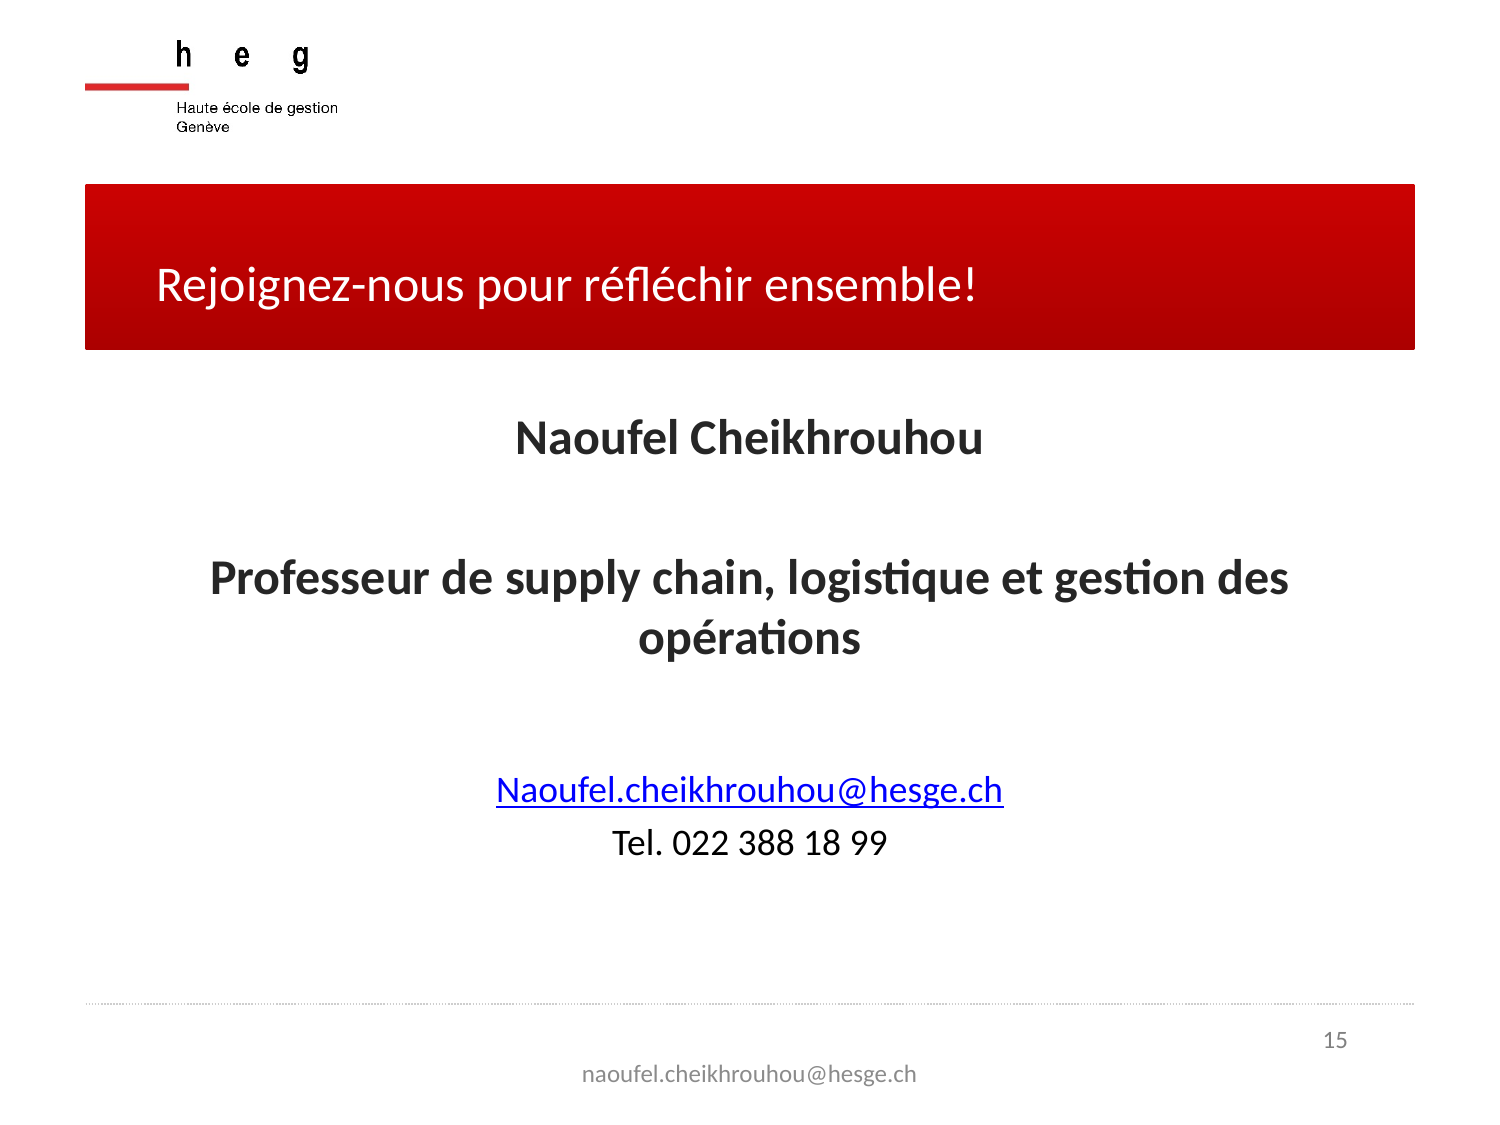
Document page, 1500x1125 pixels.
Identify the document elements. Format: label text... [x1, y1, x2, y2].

picture [85, 40, 337, 132]
footer naoufel.cheikhrouhou@hesge.ch [512, 1042, 988, 1103]
list Naoufel Cheikhrouhou Professeur de supply chain, logistique et gestion des opérations Naoufel.cheikhrouhou@hesge.ch Tel. 022 388 18 99 [85, 397, 1415, 977]
list Rejoignez-nous pour réfléchir ensemble! [141, 243, 1359, 327]
